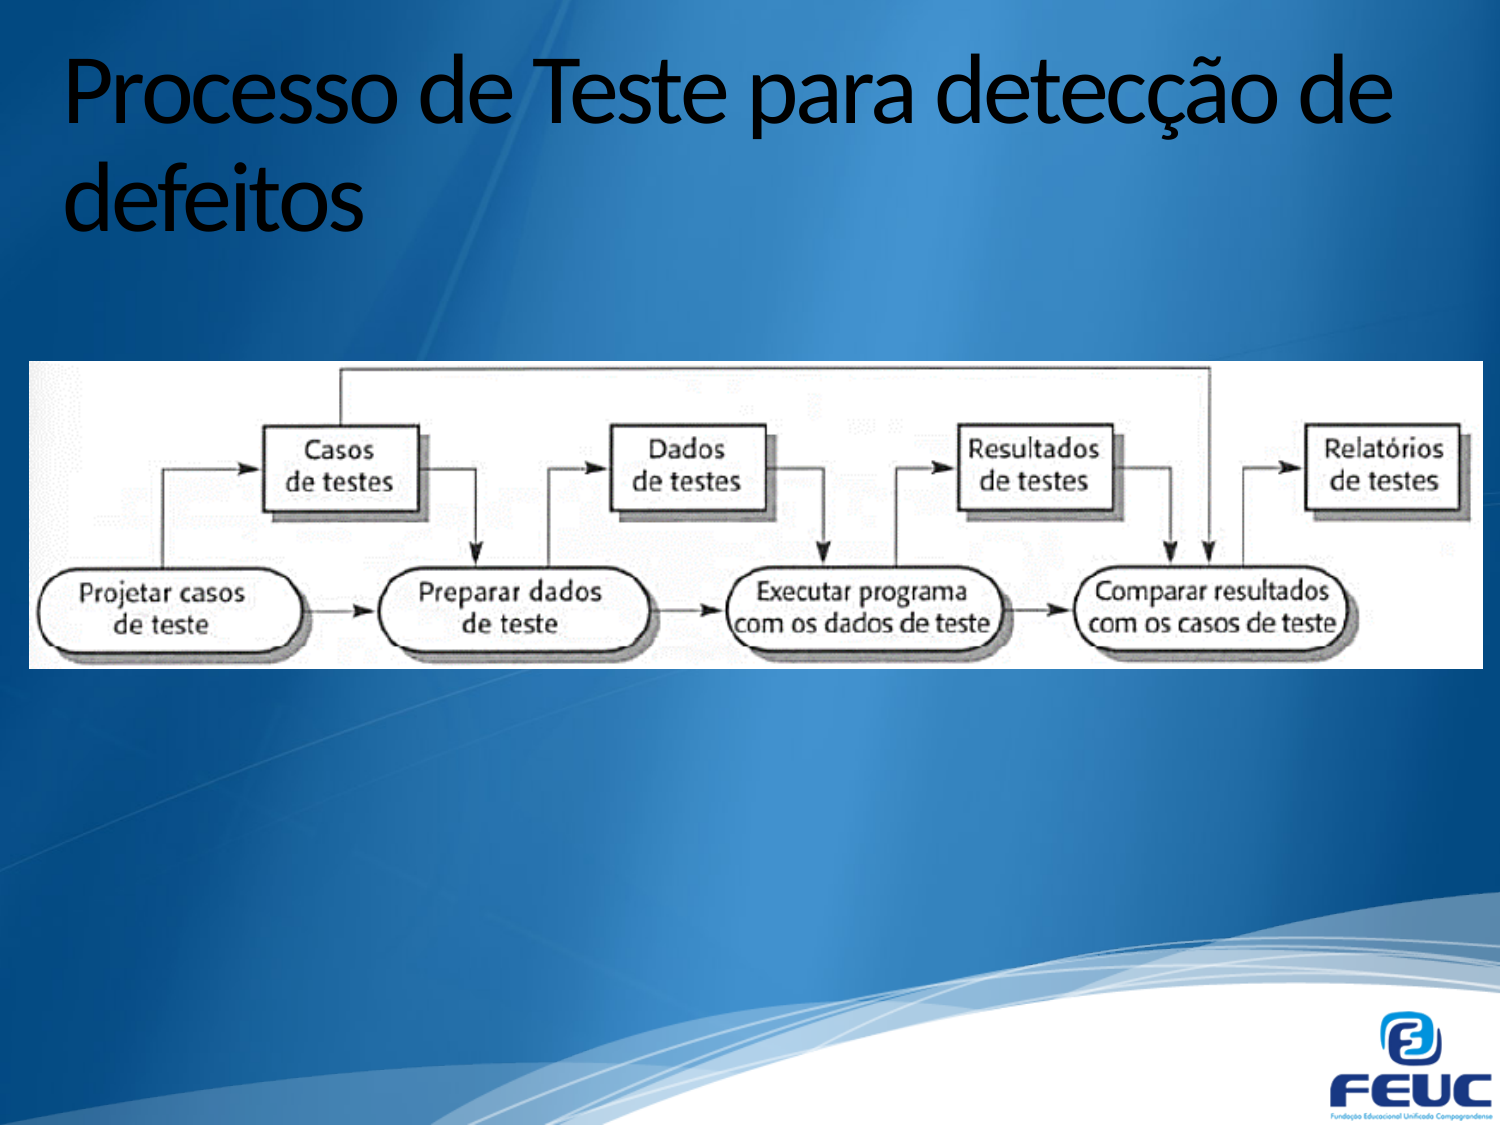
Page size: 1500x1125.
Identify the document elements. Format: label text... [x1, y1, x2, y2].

picture [0, 0, 1500, 1125]
title Processo de Teste para detecção de defeitos [62, 37, 1438, 256]
